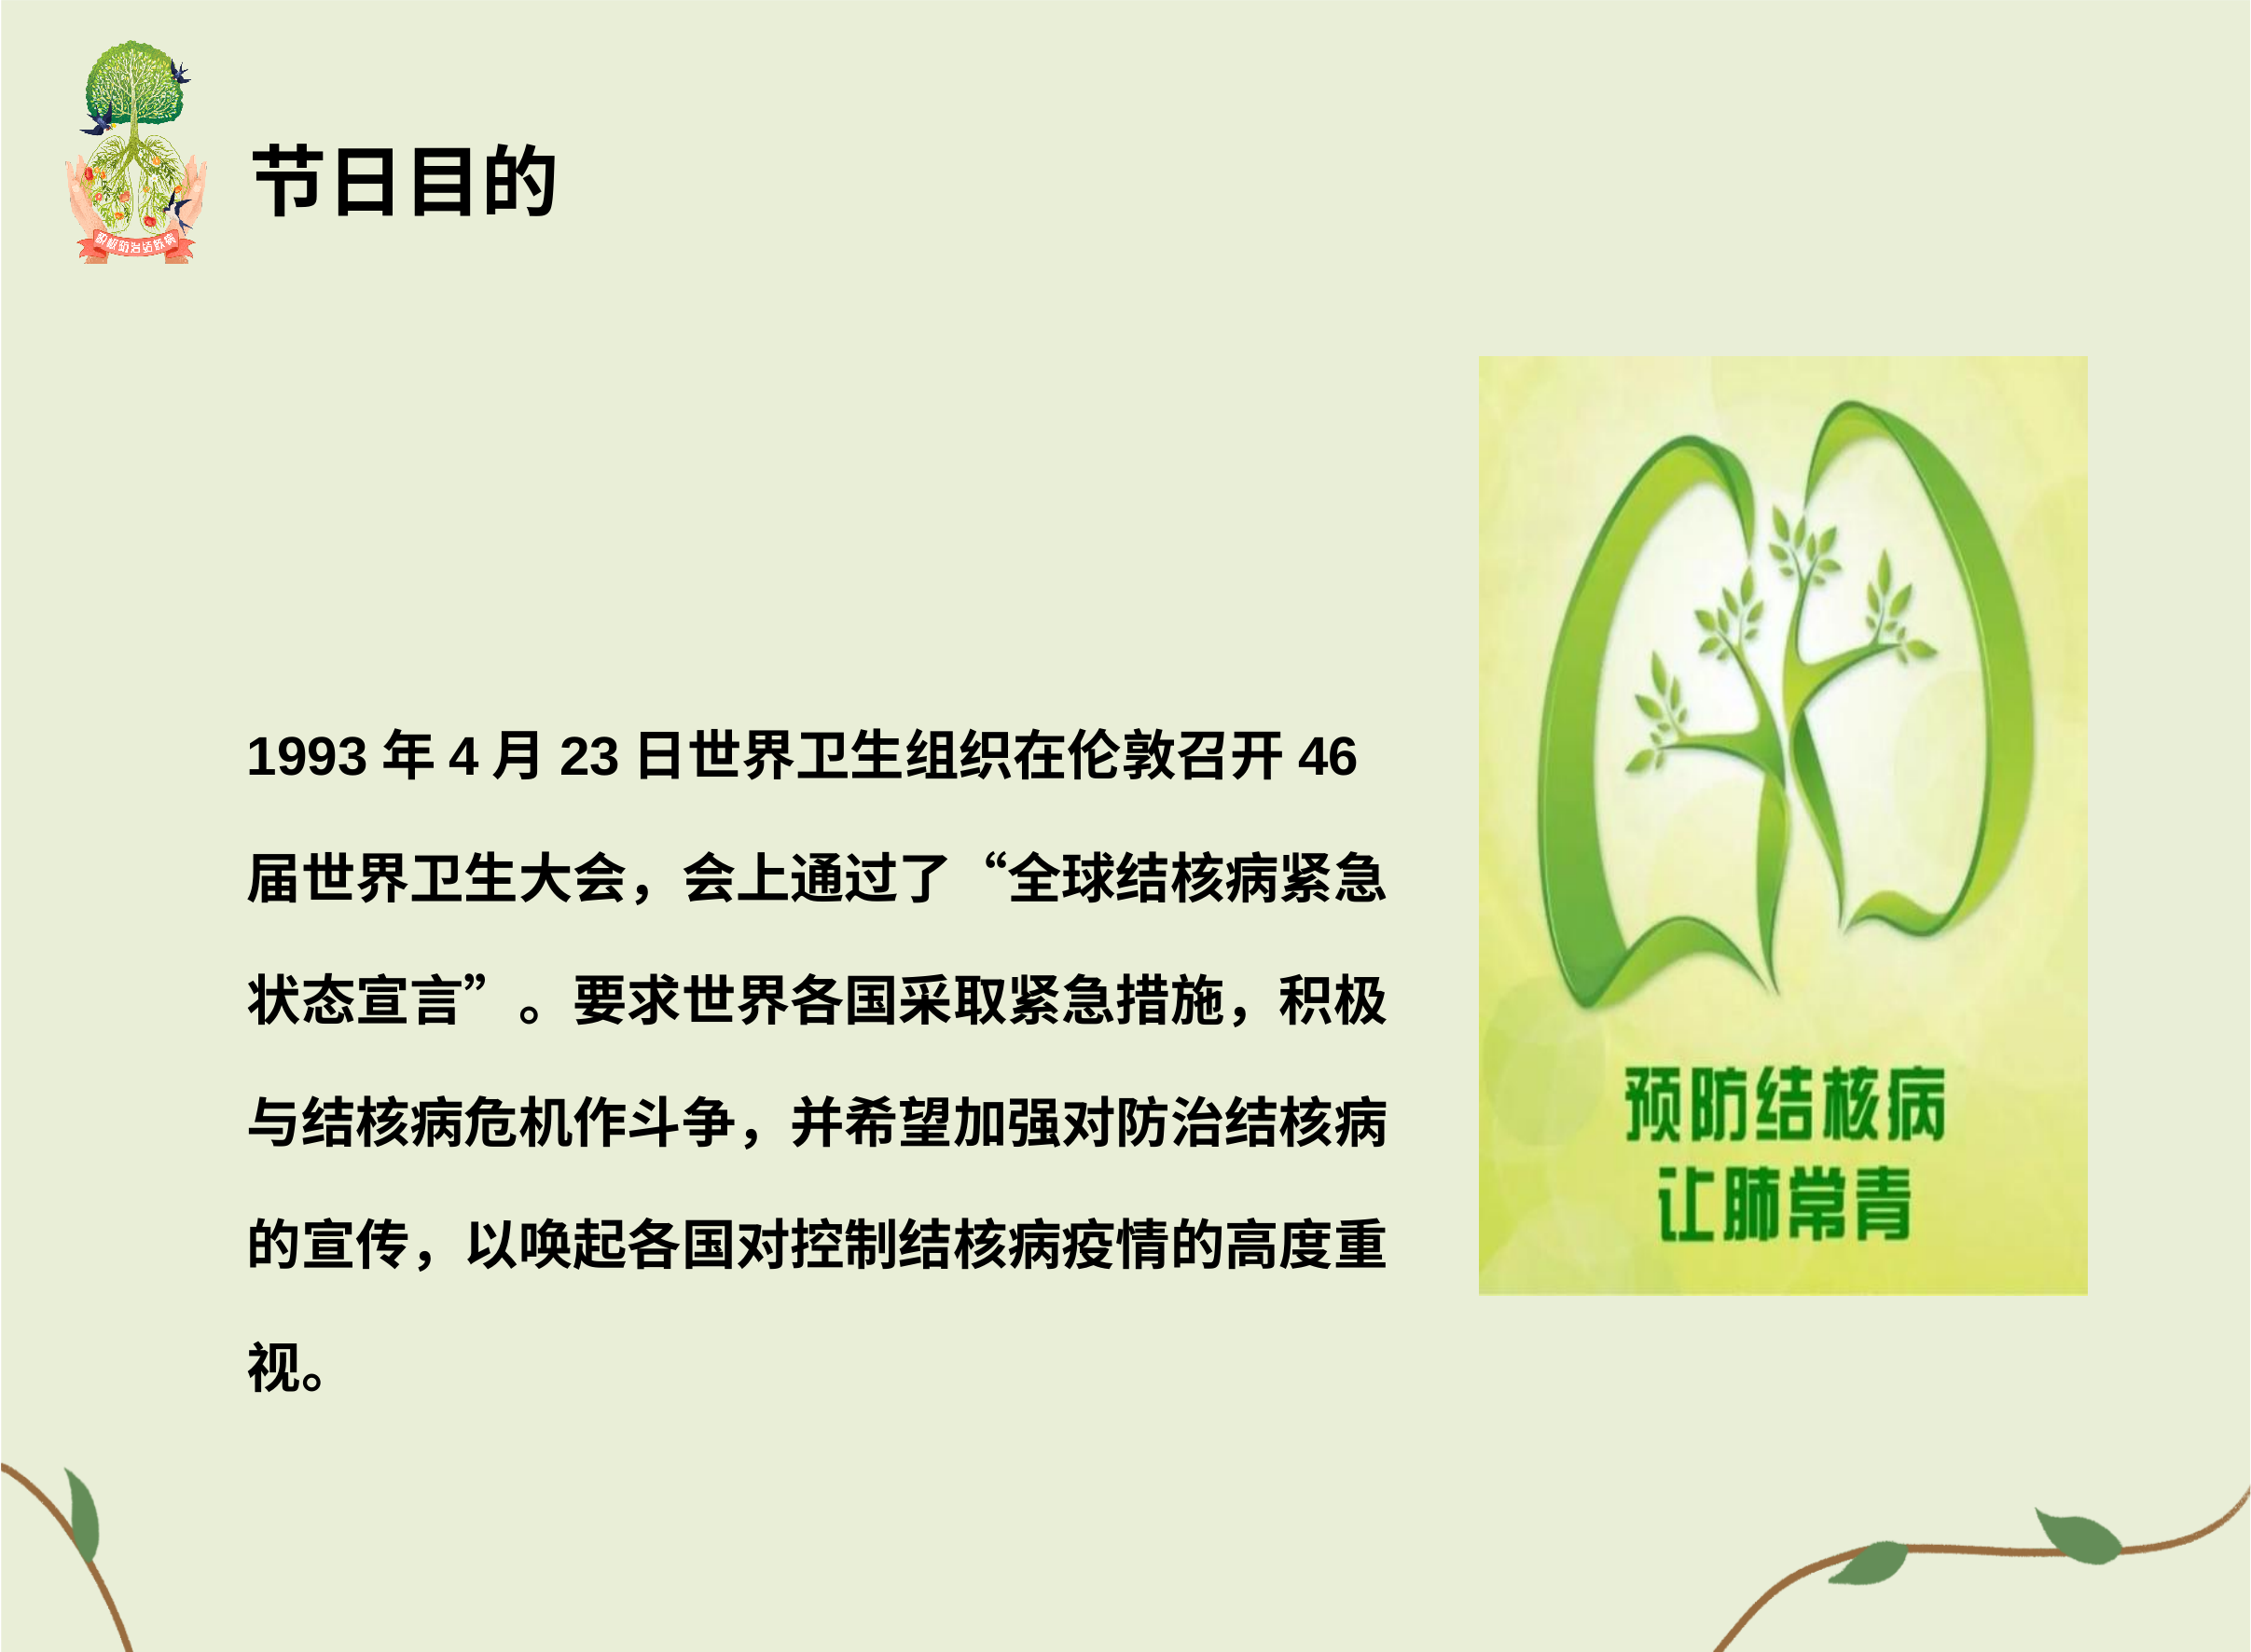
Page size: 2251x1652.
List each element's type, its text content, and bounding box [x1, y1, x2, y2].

text_box 节日目的 [230, 123, 578, 235]
picture [2, 1, 2251, 1652]
text_box 1993年4月23日世界卫生组织在伦敦召开46届世界卫生大会，会上通过了“全球结核病紧急状态宣言”。要求世界各国采取紧急措施，积极与结核病危机作斗争，并希望加强对防治结核病的宣传，以唤起各国对控制结核病疫情的高度重视。 [228, 654, 1420, 1408]
